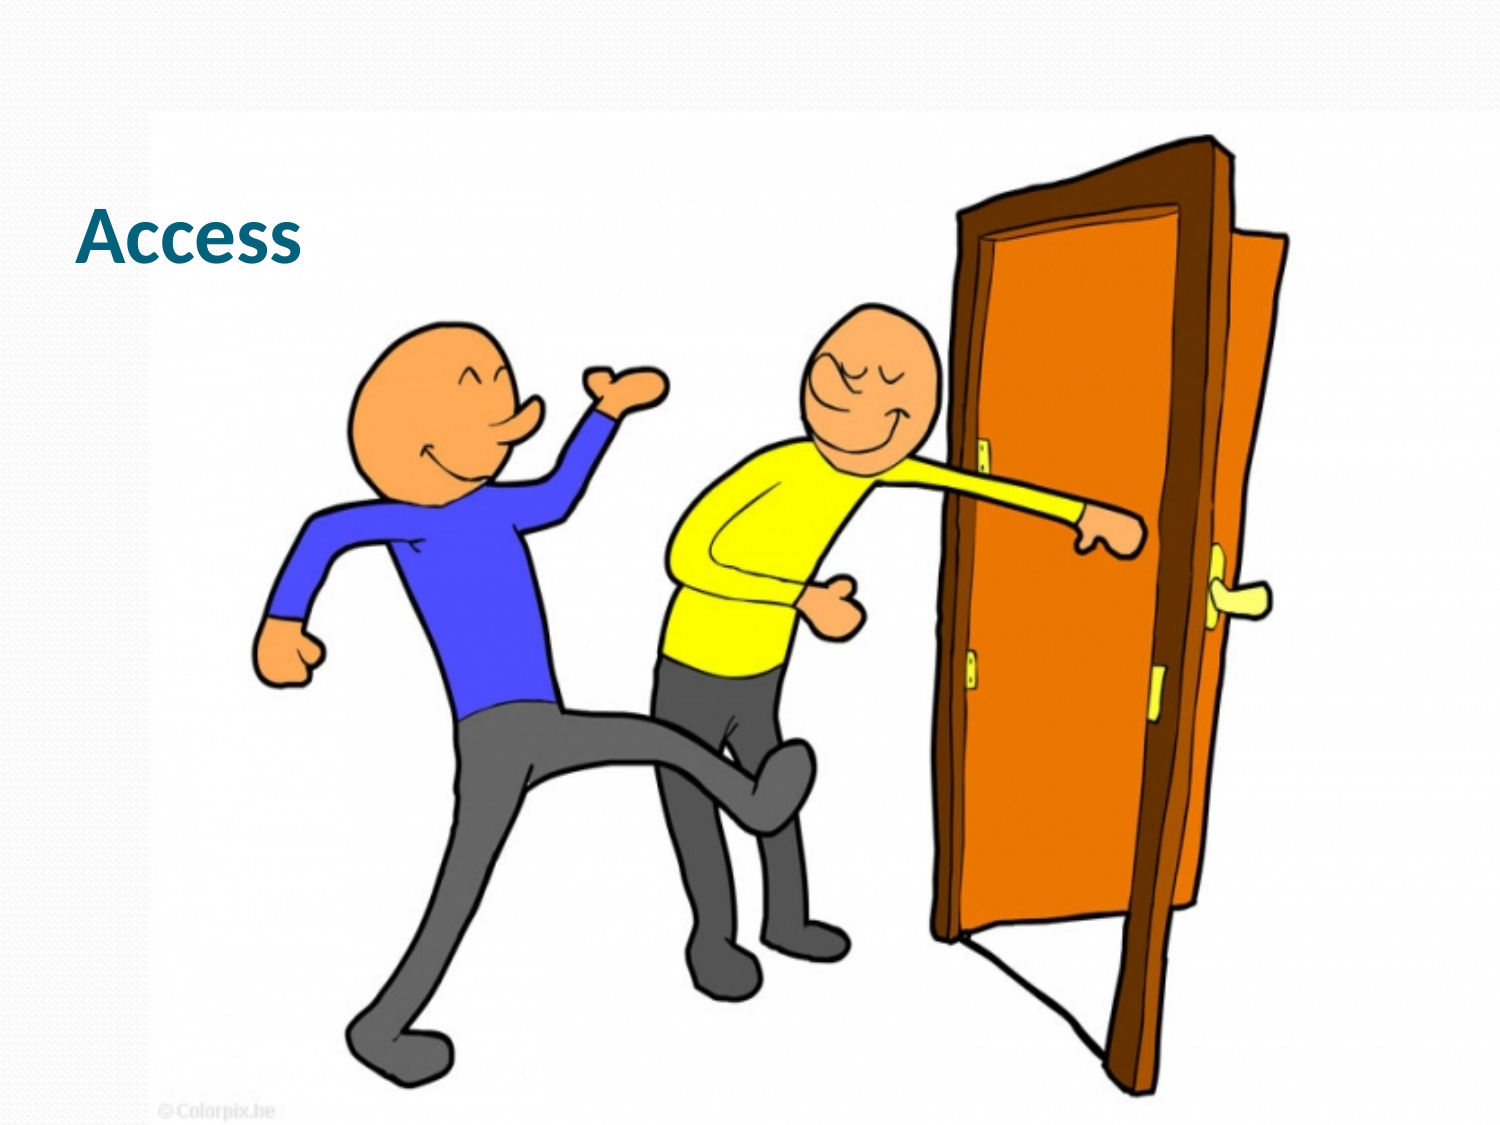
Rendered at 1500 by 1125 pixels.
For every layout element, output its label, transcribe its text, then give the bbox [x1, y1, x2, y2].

picture [149, 112, 1500, 1125]
title Access [75, 149, 143, 303]
